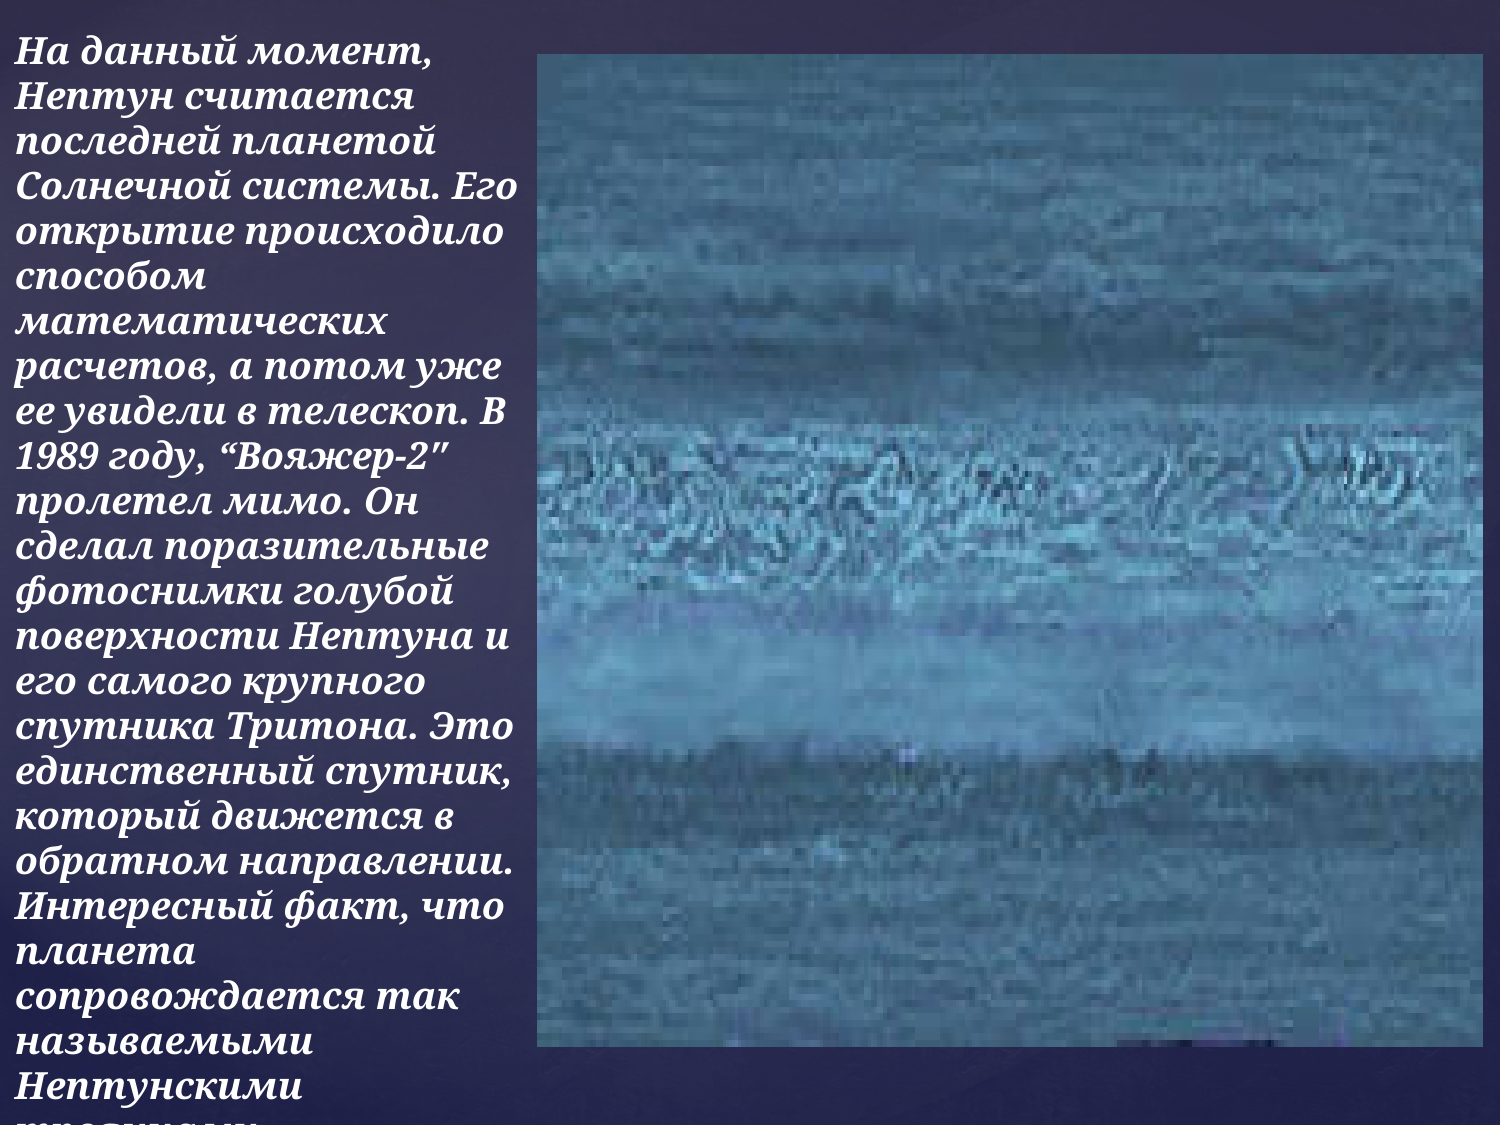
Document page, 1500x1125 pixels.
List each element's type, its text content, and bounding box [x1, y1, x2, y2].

text_box На данный момент, Нептун считается последней планетой Солнечной системы. Его открытие происходило способом математических расчетов, а потом уже ее увидели в телескоп. В 1989 году, “Вояжер-2″ пролетел мимо. Он сделал поразительные фотоснимки голубой поверхности Нептуна и его самого крупного спутника Тритона. Это единственный спутник, который движется в обратном направлении. Интересный факт, что планета сопровождается так называемыми Нептунскими троянцами, представляющими собой тела астероидного типа. [0, 19, 538, 1125]
picture [536, 53, 1483, 1048]
